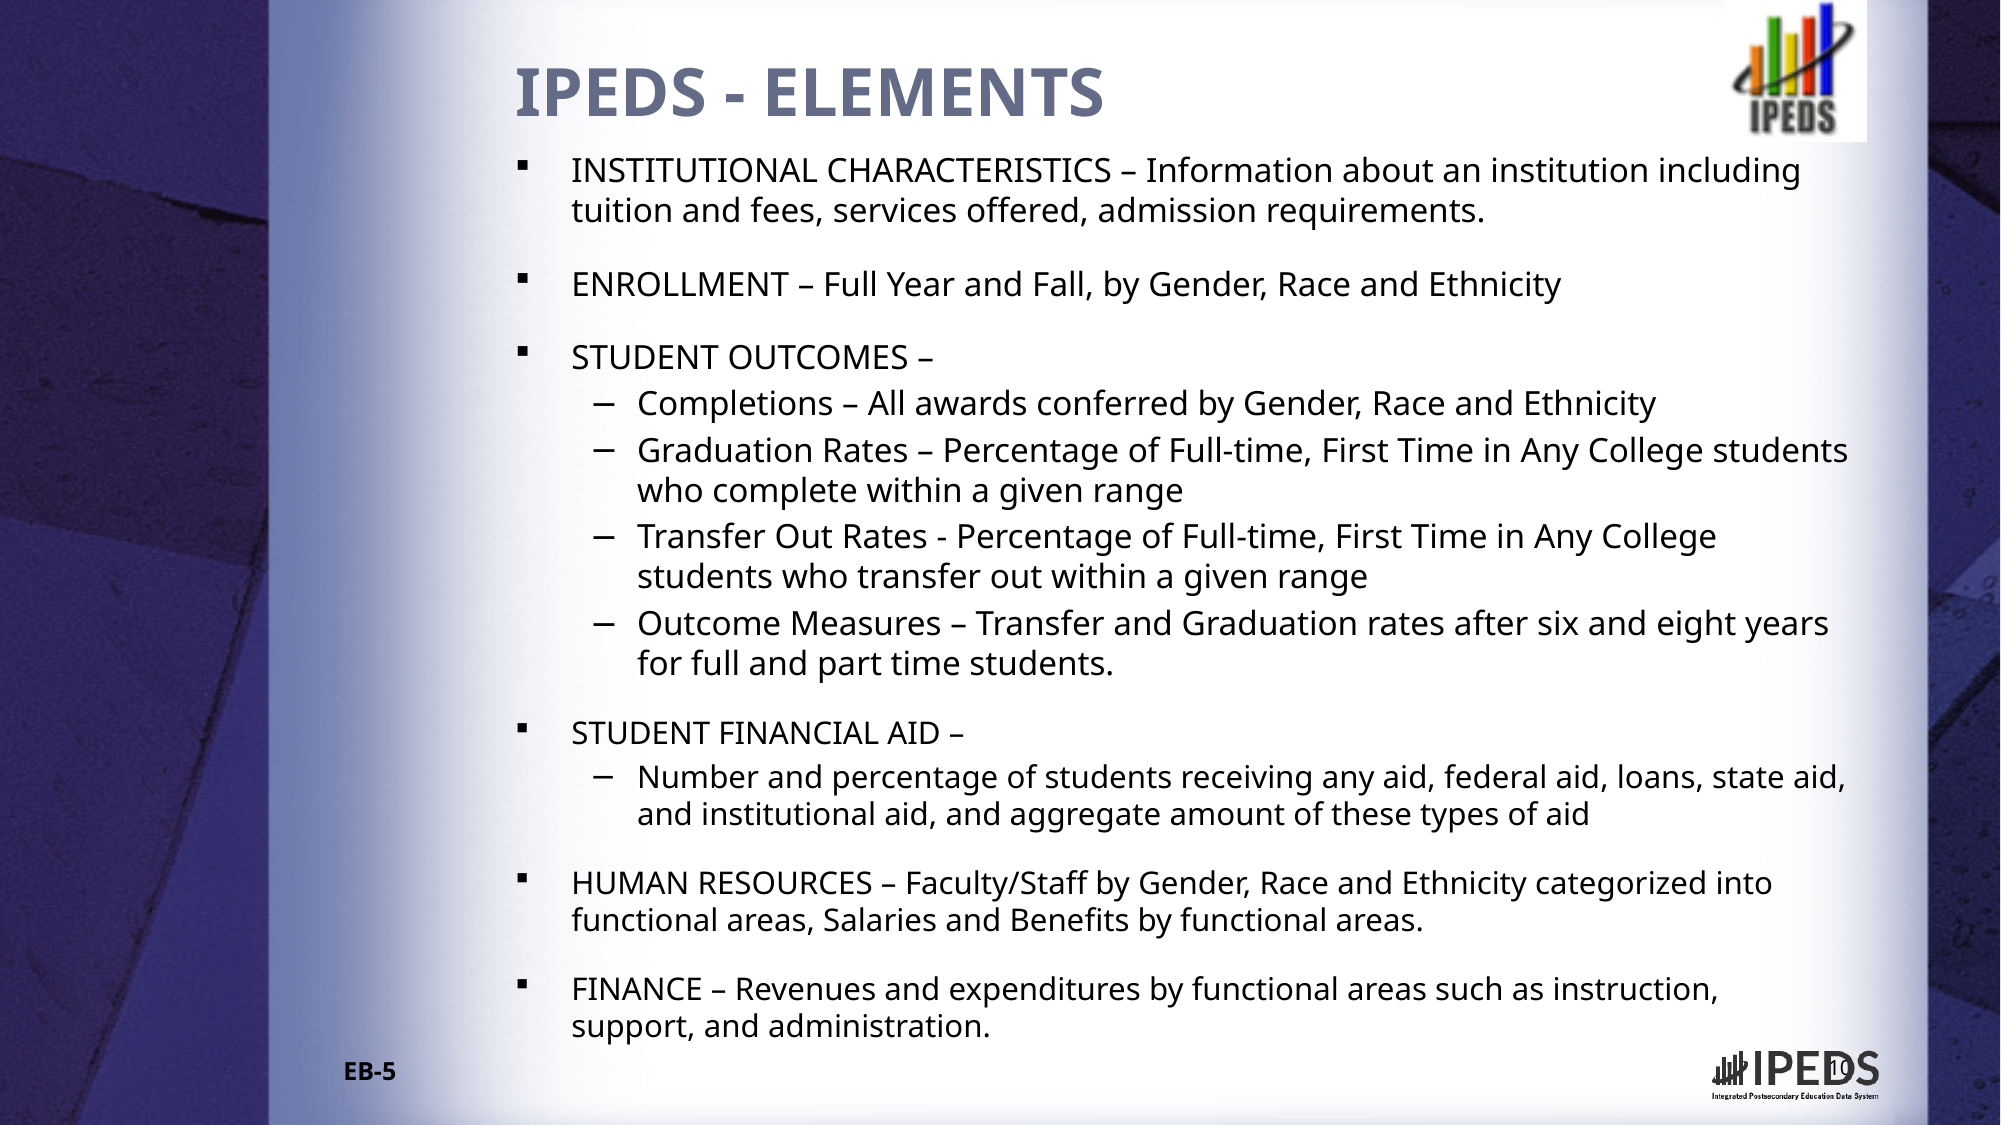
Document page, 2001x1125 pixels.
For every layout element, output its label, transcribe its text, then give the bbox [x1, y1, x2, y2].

list INSTITUTIONAL CHARACTERISTICS – Information about an institution including tuition and fees, services offered, admission requirements. ENROLLMENT – Full Year and Fall, by Gender, Race and Ethnicity STUDENT OUTCOMES – Completions – All awards conferred by Gender, Race and Ethnicity Graduation Rates – Percentage of Full-time, First Time in Any College students who complete within a given range Transfer Out Rates - Percentage of Full-time, First Time in Any College students who transfer out within a given range Outcome Measures – Transfer and Graduation rates after six and eight years for full and part time students. STUDENT FINANCIAL AID – Number and percentage of students receiving any aid, federal aid, loans, state aid, and institutional aid, and aggregate amount of these types of aid HUMAN RESOURCES – Faculty/Staff by Gender, Race and Ethnicity categorized into functional areas, Salaries and Benefits by functional areas. FINANCE – Revenues and expenditures by functional areas such as instruction, support, and administration. [500, 141, 1867, 1094]
title IPEDS - ELEMENTS [500, 37, 1719, 138]
text_box EB-5 [328, 1047, 854, 1093]
picture [0, 0, 2001, 1125]
slide_number 10 [1633, 1037, 1867, 1100]
